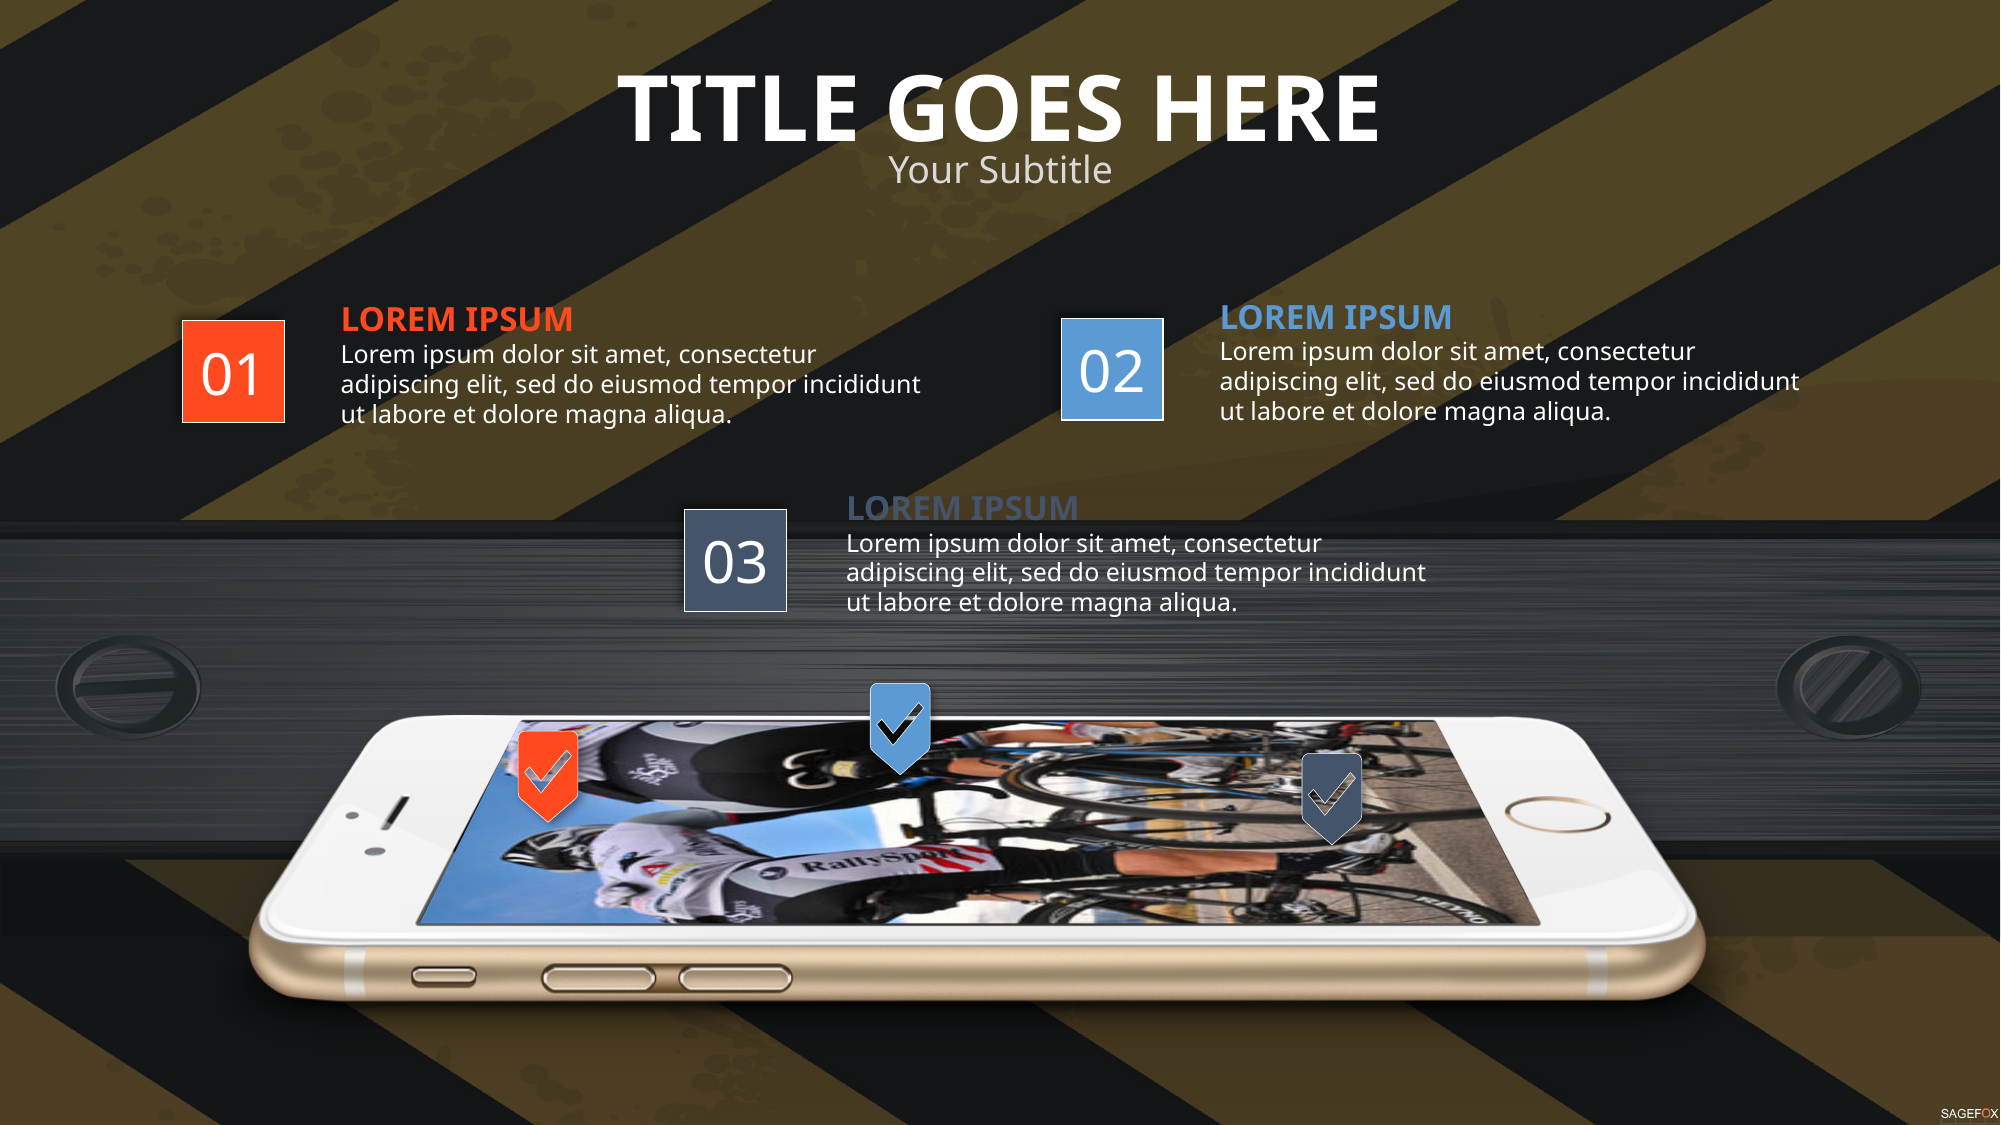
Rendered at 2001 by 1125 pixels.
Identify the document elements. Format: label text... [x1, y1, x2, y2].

text_box LOREM IPSUM Lorem ipsum dolor sit amet, consectetur adipiscing elit, sed do eiusmod tempor incididunt ut labore et dolore magna aliqua. [836, 482, 1442, 560]
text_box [548, 42, 1452, 199]
text_box LOREM IPSUM Lorem ipsum dolor sit amet, consectetur adipiscing elit, sed do eiusmod tempor incididunt ut labore et dolore magna aliqua. [330, 293, 937, 434]
picture [0, 0, 2001, 1125]
text_box LOREM IPSUM Lorem ipsum dolor sit amet, consectetur adipiscing elit, sed do eiusmod tempor incididunt ut labore et dolore magna aliqua. [1209, 290, 1815, 431]
text_box 02 [1060, 317, 1164, 421]
text_box 01 [181, 320, 285, 424]
text_box 03 [683, 508, 787, 560]
